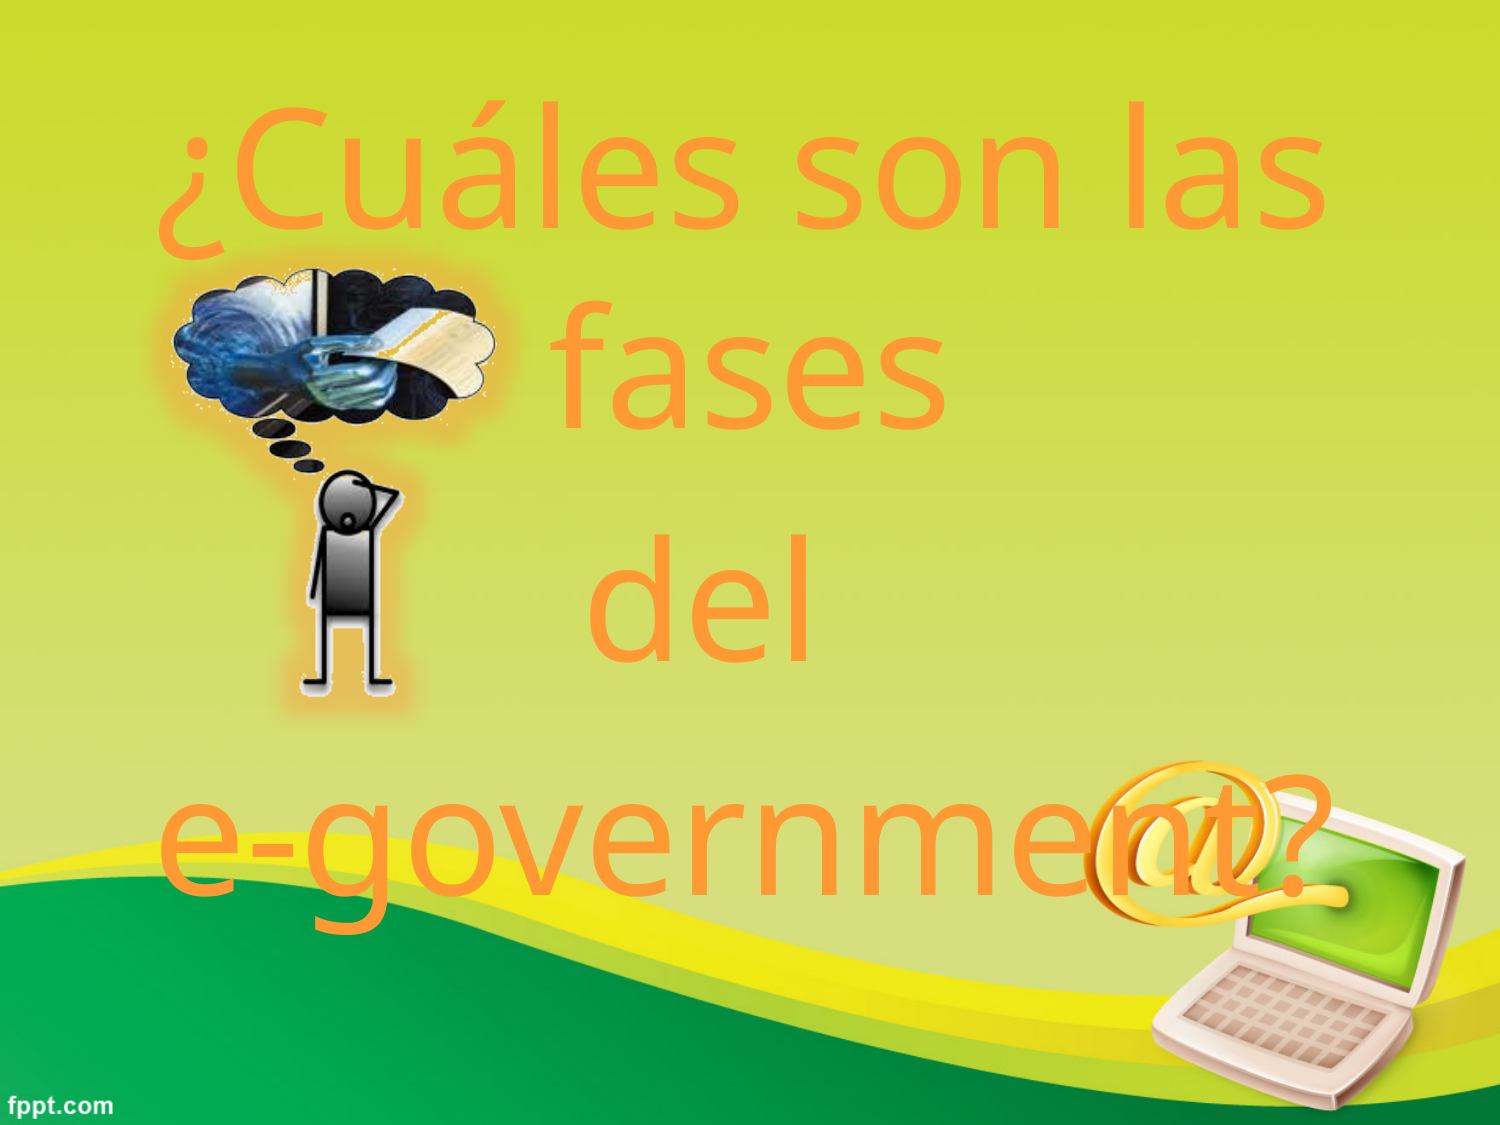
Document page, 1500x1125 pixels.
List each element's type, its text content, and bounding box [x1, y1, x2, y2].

list ¿Cuáles son las fases del e-government? [41, 54, 1447, 664]
picture [0, 0, 1500, 1125]
